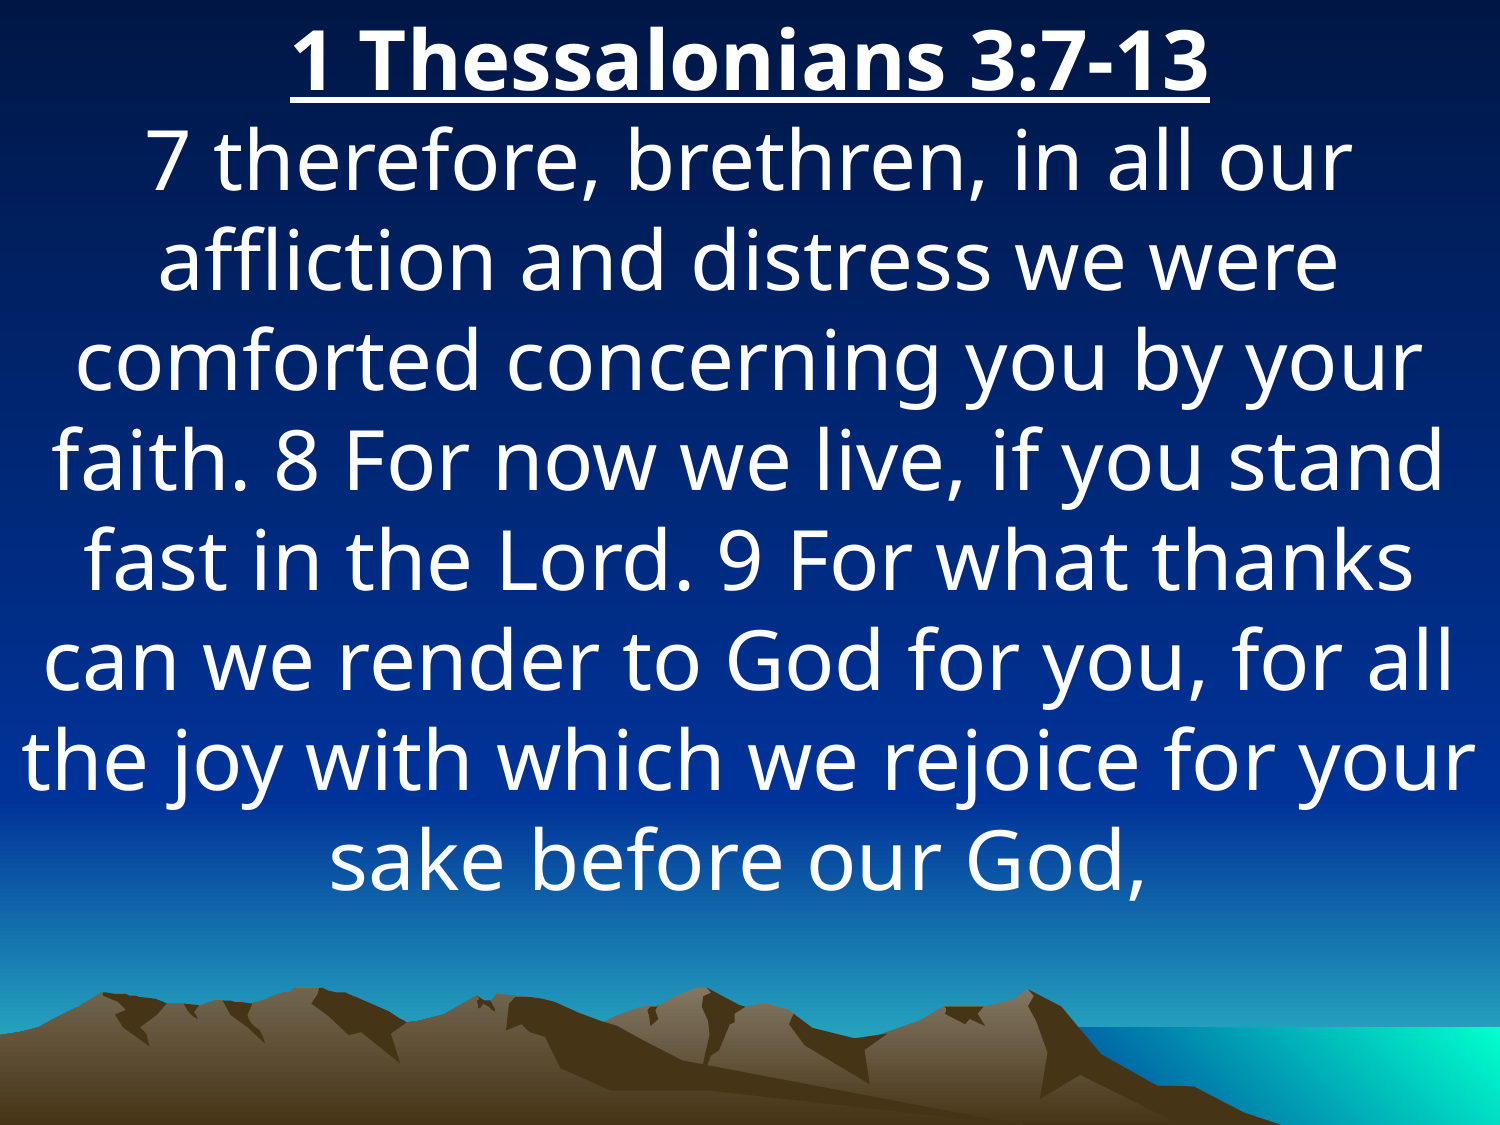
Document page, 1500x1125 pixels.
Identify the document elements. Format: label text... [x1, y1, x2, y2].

text_box 1 Thessalonians 3:7-13 7 therefore, brethren, in all our affliction and distress we were comforted concerning you by your faith. 8 For now we live, if you stand fast in the Lord. 9 For what thanks can we render to God for you, for all the joy with which we rejoice for your sake before our God, [0, 0, 1500, 825]
